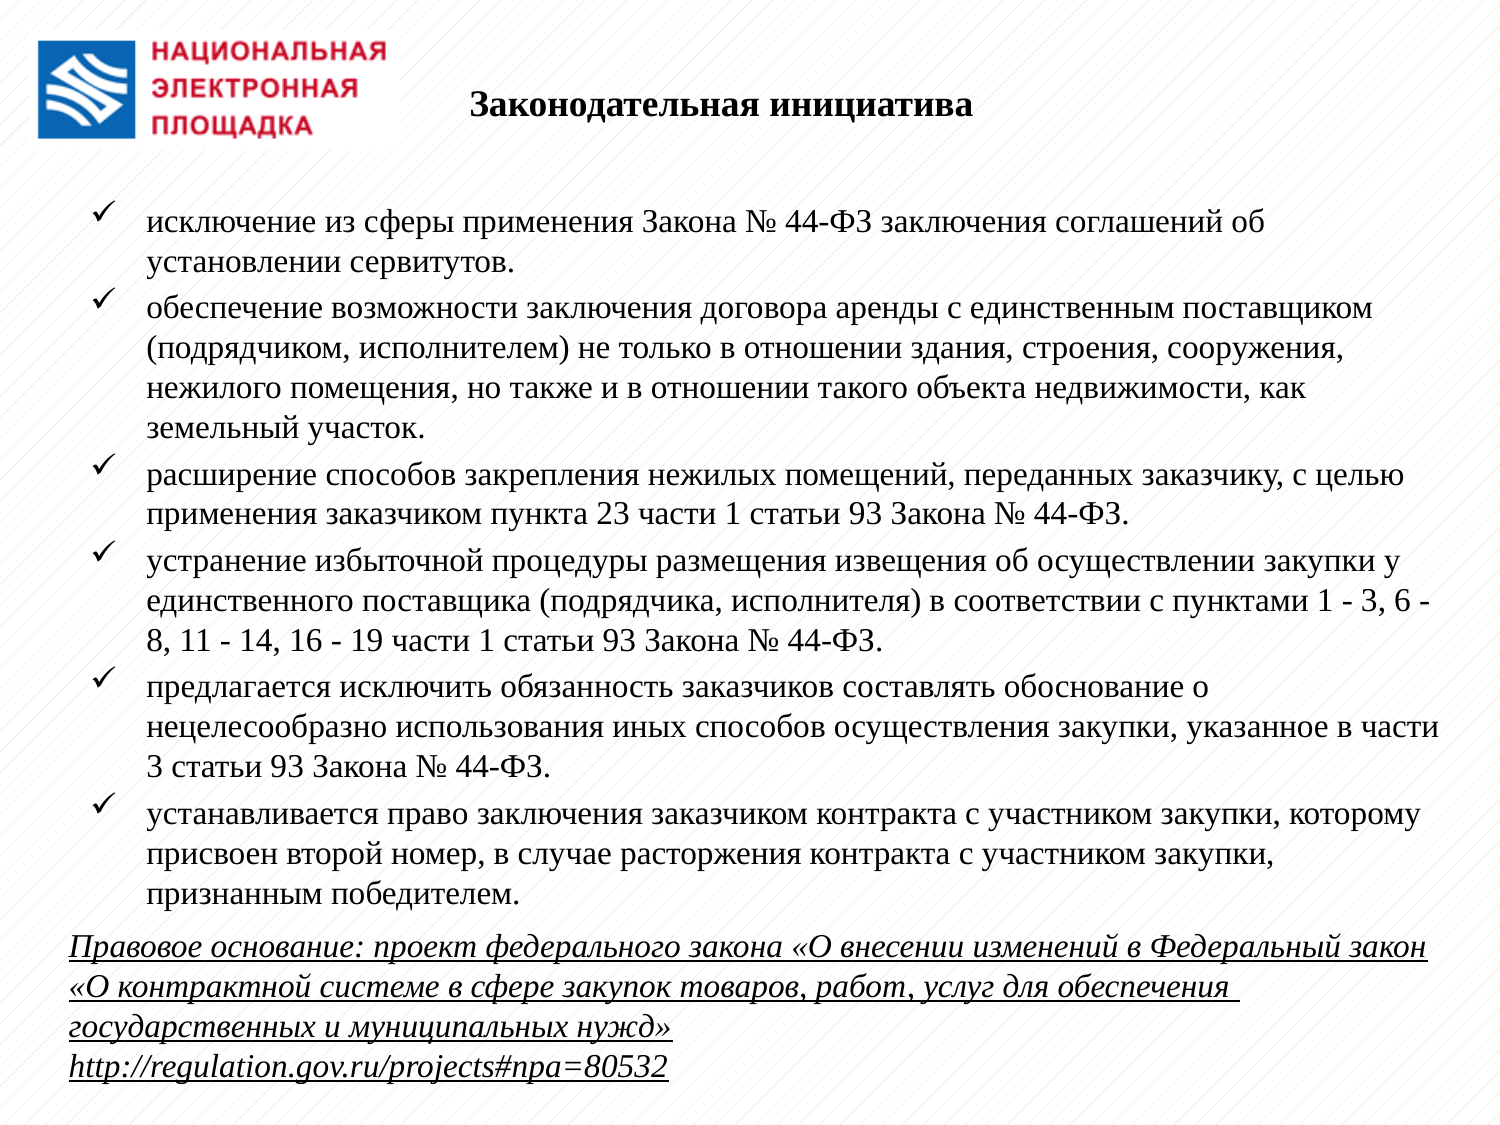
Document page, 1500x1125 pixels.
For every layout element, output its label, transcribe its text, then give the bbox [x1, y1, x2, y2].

list исключение из сферы применения Закона № 44-ФЗ заключения соглашений об установлении сервитутов. обеспечение возможности заключения договора аренды с единственным поставщиком (подрядчиком, исполнителем) не только в отношении здания, строения, сооружения, нежилого помещения, но также и в отношении такого объекта недвижимости, как земельный участок. расширение способов закрепления нежилых помещений, переданных заказчику, с целью применения заказчиком пункта 23 части 1 статьи 93 Закона № 44-ФЗ. устранение избыточной процедуры размещения извещения об осуществлении закупки у единственного поставщика (подрядчика, исполнителя) в соответствии с пунктами 1 - 3, 6 - 8, 11 - 14, 16 - 19 части 1 статьи 93 Закона № 44-ФЗ. предлагается исключить обязанность заказчиков составлять обоснование о нецелесообразно использования иных способов осуществления закупки, указанное в части 3 статьи 93 Закона № 44-ФЗ. устанавливается право заключения заказчиком контракта с участником закупки, которому присвоен второй номер, в случае расторжения контракта с участником закупки, признанным победителем. [75, 191, 1468, 934]
picture [29, 30, 401, 150]
text_box Законодательная инициатива [454, 71, 1258, 177]
text_box Правовое основание: проект федерального закона «О внесении изменений в Федеральный закон «О контрактной системе в сфере закупок товаров, работ, услуг для обеспечения ‎государственных и муниципальных нужд» http://regulation.gov.ru/projects#npa=80532 [53, 917, 1446, 1092]
